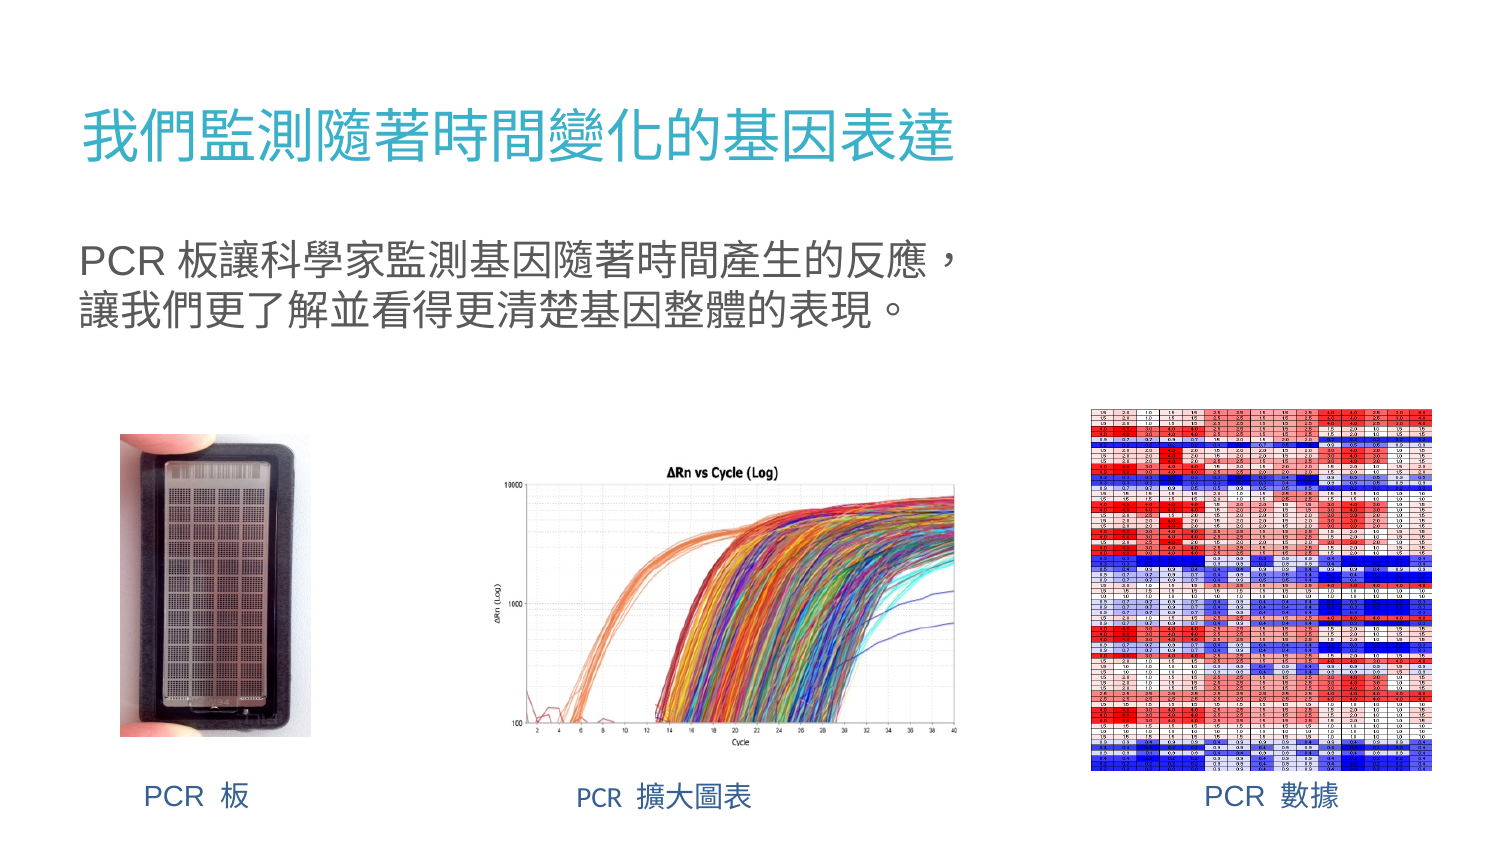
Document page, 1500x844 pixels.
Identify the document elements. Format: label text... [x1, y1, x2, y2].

picture [486, 450, 967, 746]
text_box PCR 數據 [1109, 776, 1434, 820]
picture [1089, 409, 1432, 771]
text_box 我們監測隨著時間變化的基因表達 [66, 59, 1500, 210]
picture [120, 434, 311, 738]
text_box PCR板讓科學家監測基因隨著時間產生的反應，讓我們更了解並看得更清楚基因整體的表現。 [64, 226, 1012, 342]
text_box PCR 板 [36, 770, 356, 820]
subtitle PCR 擴大圖表 [561, 770, 973, 827]
